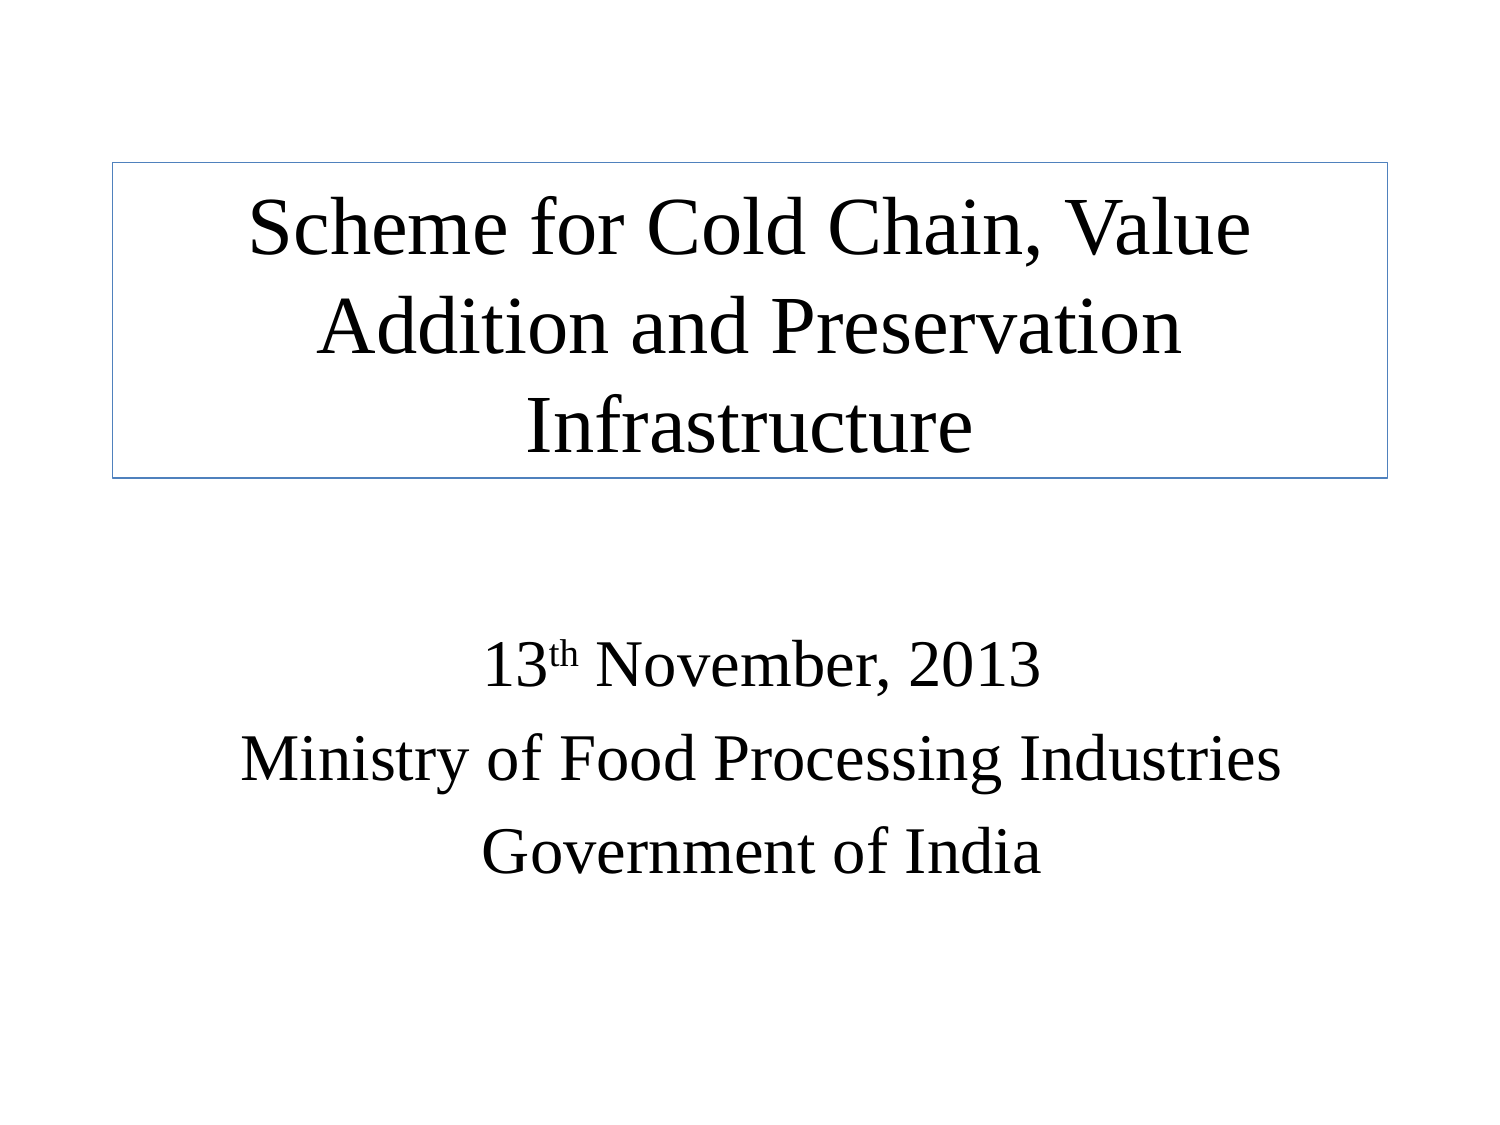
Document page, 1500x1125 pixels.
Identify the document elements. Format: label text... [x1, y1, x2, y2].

subtitle 13th November, 2013 Ministry of Food Processing Industries Government of India [162, 612, 1363, 975]
title Scheme for Cold Chain, Value Addition and Preservation Infrastructure [112, 162, 1388, 479]
